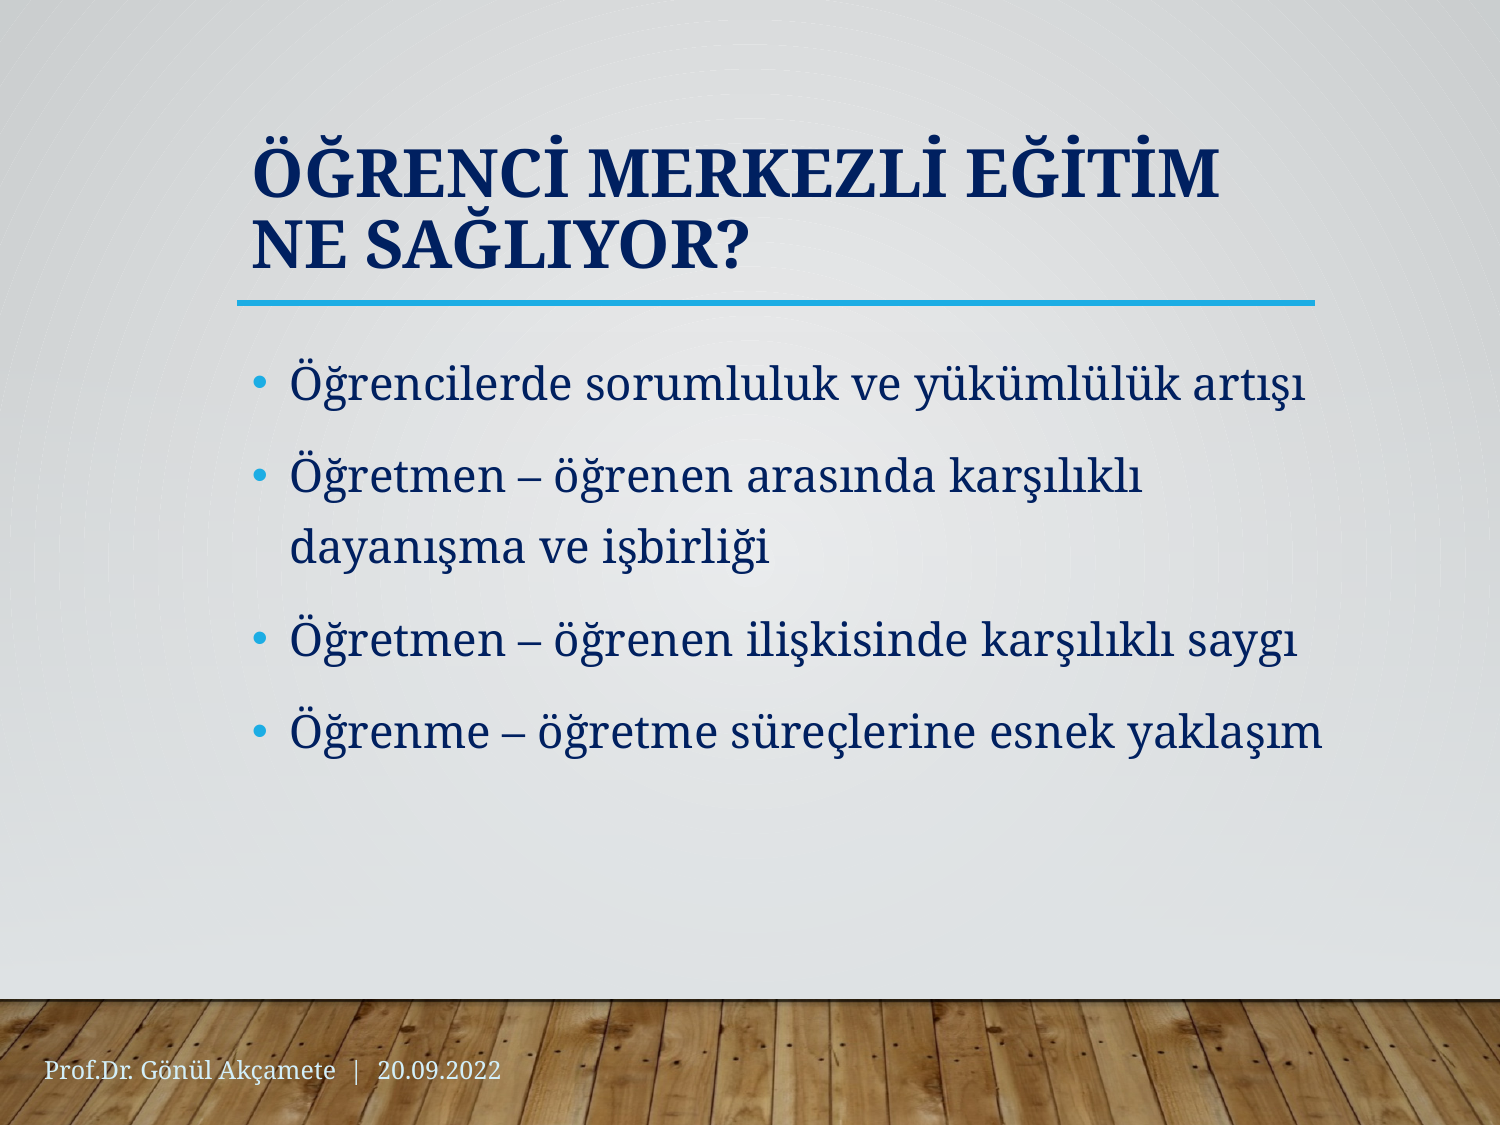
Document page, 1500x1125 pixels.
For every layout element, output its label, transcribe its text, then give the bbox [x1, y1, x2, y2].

picture [0, 999, 1500, 1125]
list Öğrencilerde sorumluluk ve yükümlülük artışı Öğretmen – öğrenen arasında karşılıklı dayanışma ve işbirliği Öğretmen – öğrenen ilişkisinde karşılıklı saygı Öğrenme – öğretme süreçlerine esnek yaklaşım [236, 330, 1353, 897]
title Öğrenci Merkezli Eğitim NE SAĞLIYOR? [236, 131, 1315, 305]
